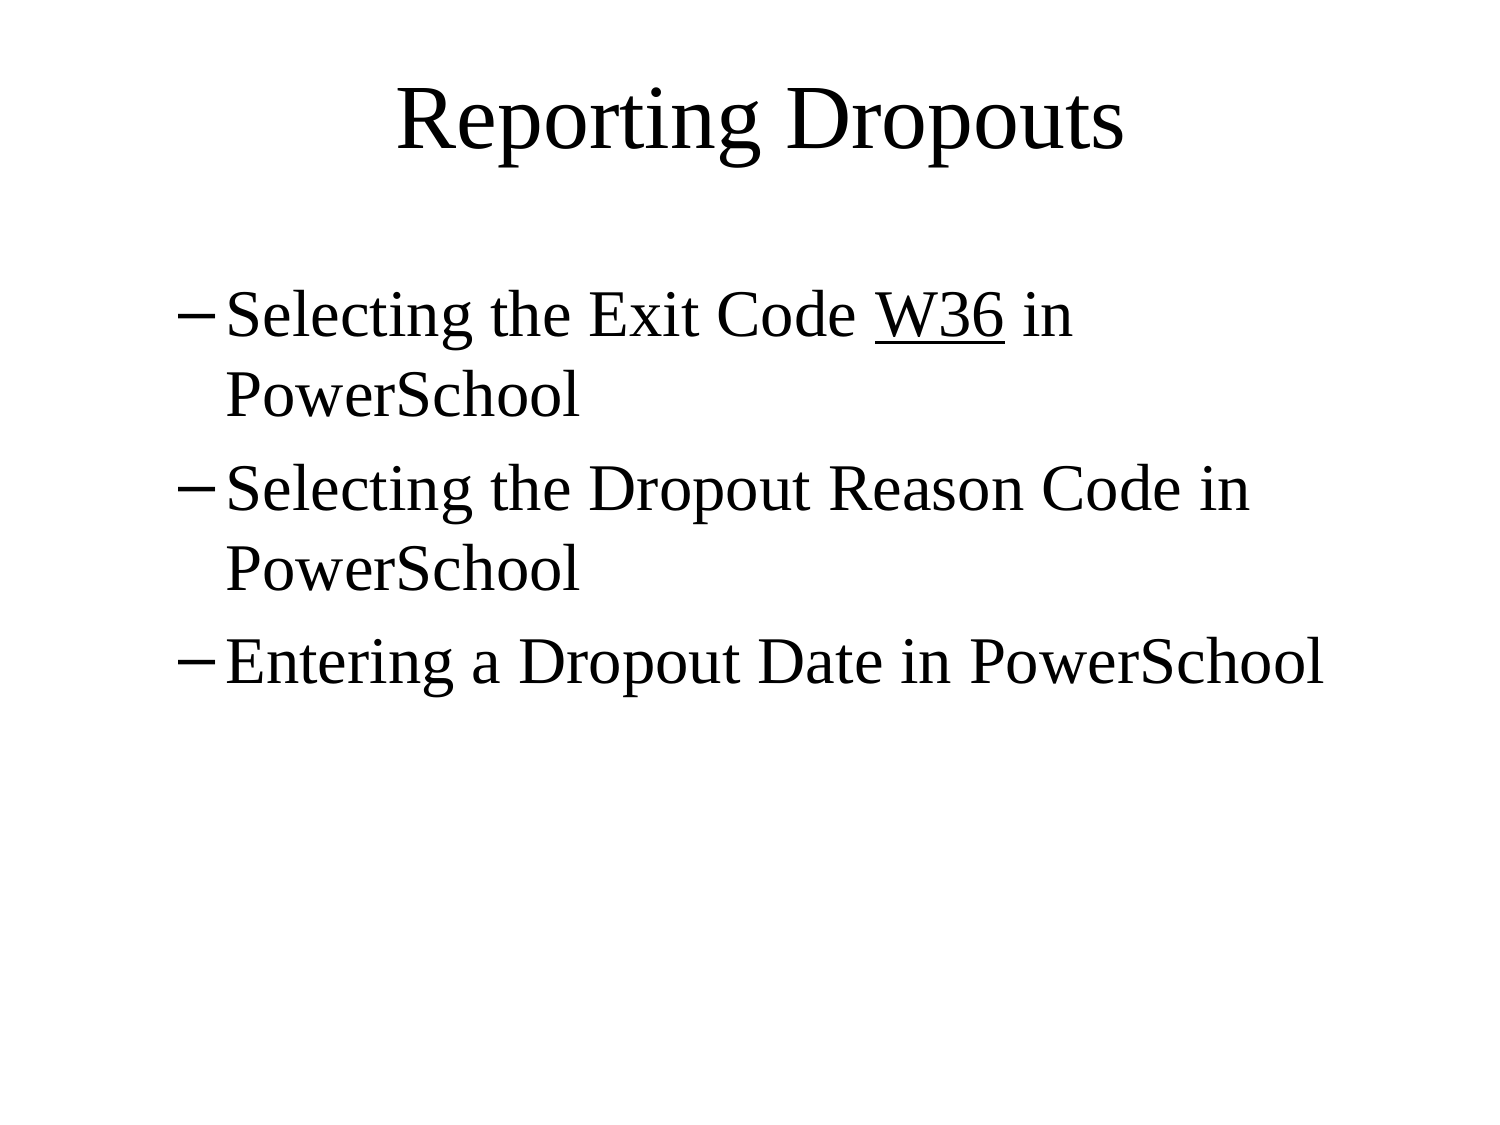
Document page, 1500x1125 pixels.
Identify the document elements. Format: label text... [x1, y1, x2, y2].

title Reporting Dropouts [135, 42, 1388, 181]
list Selecting the Exit Code W36 in PowerSchool Selecting the Dropout Reason Code in PowerSchool Entering a Dropout Date in PowerSchool [88, 262, 1376, 900]
